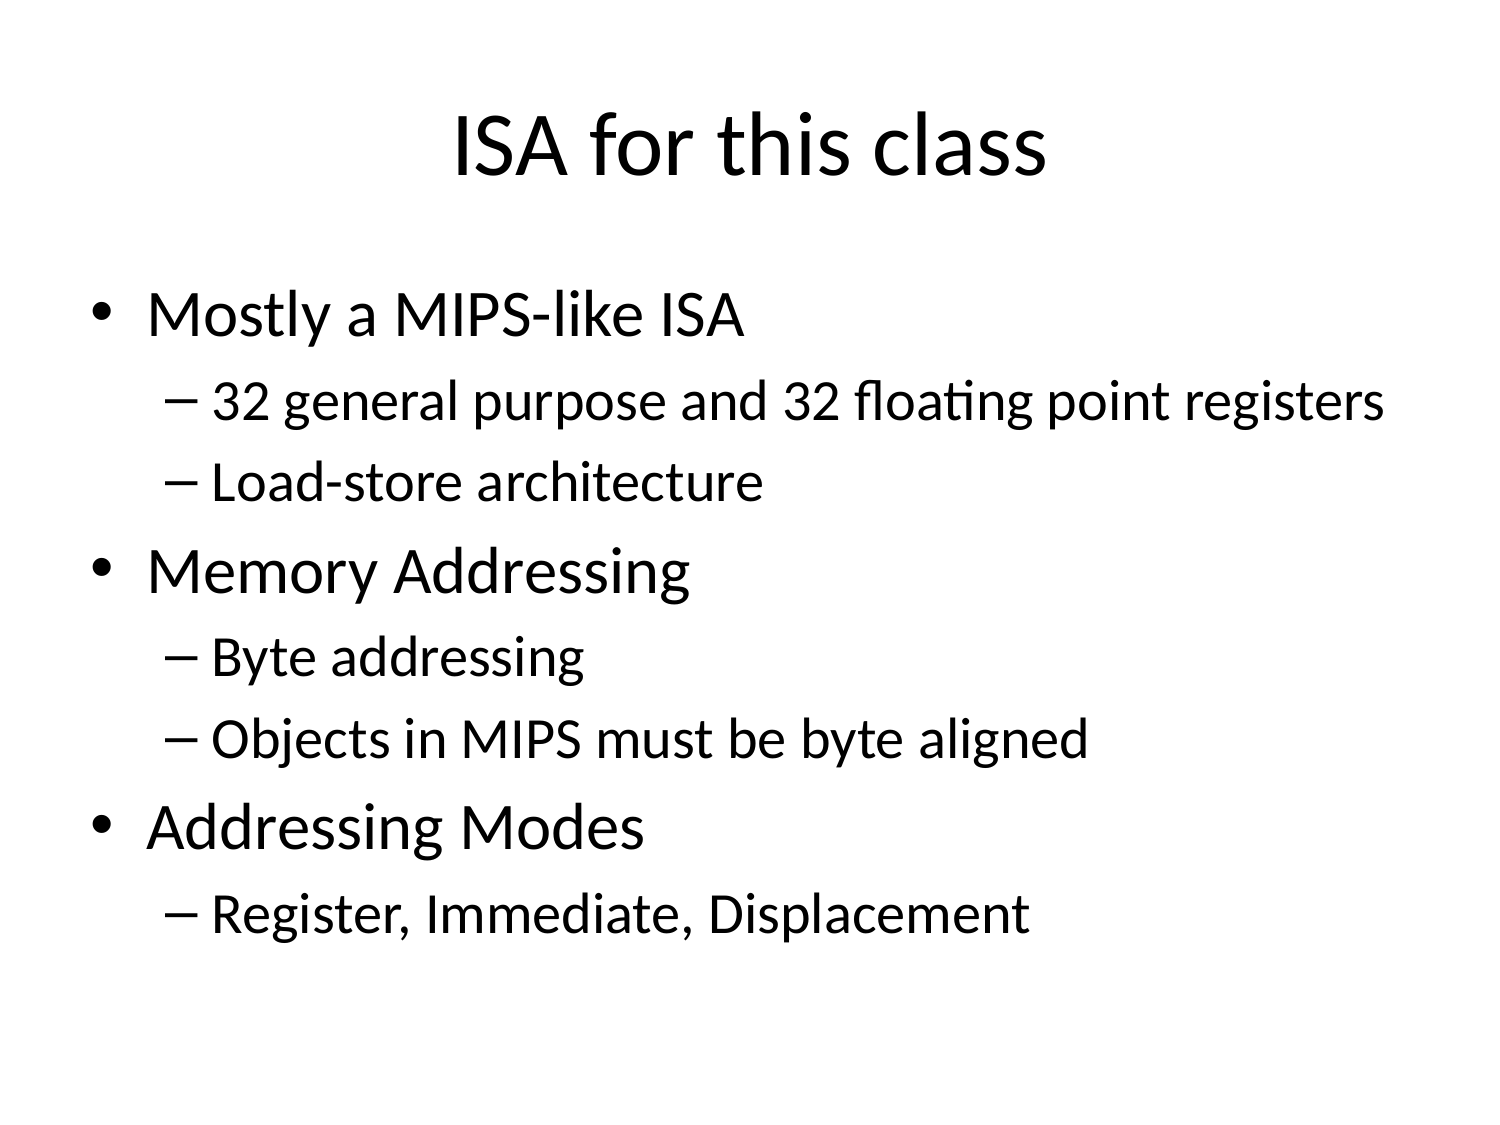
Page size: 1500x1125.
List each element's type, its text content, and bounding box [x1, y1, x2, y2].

title ISA for this class [75, 45, 1425, 233]
list Mostly a MIPS-like ISA 32 general purpose and 32 floating point registers Load-store architecture Memory Addressing Byte addressing Objects in MIPS must be byte aligned Addressing Modes Register, Immediate, Displacement [75, 262, 1425, 1005]
